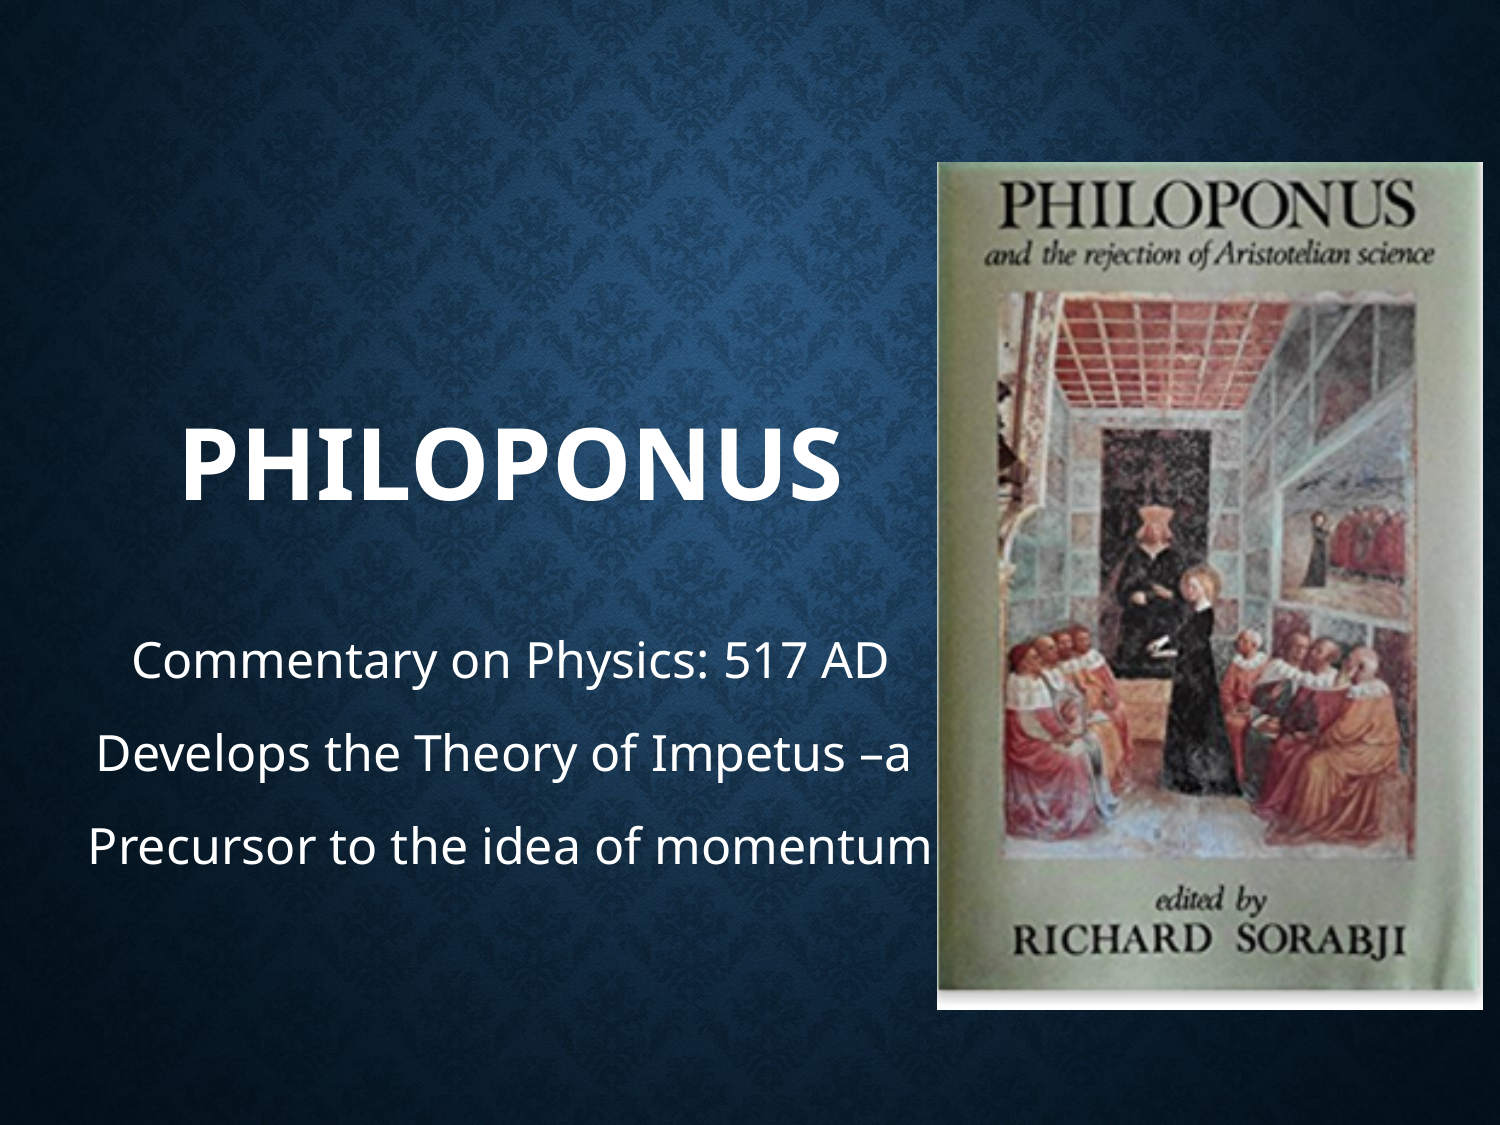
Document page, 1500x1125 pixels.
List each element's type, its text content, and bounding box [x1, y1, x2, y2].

picture [0, 0, 1500, 1125]
subtitle Commentary on Physics: 517 AD Develops the Theory of Impetus –a Precursor to the idea of momentum [50, 609, 930, 963]
title Philoponus [50, 112, 972, 530]
